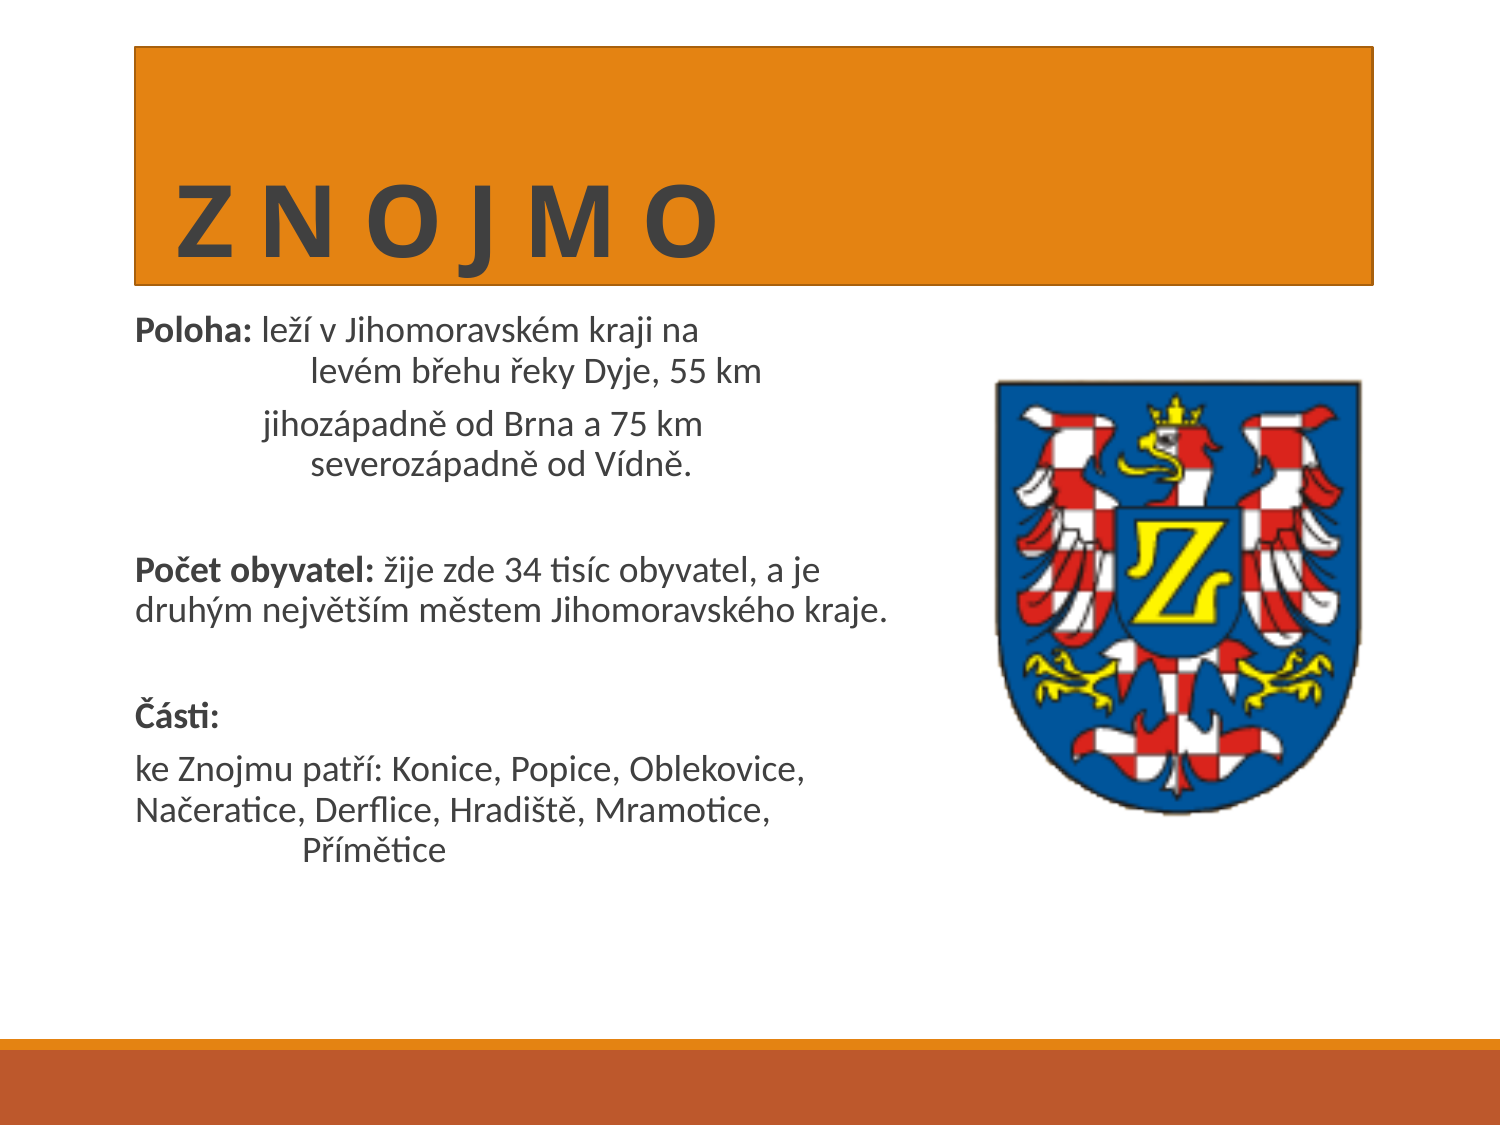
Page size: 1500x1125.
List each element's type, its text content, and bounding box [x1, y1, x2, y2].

text_box Z N O J M O [134, 46, 1374, 286]
text_box [0, 1051, 1500, 1125]
text_box [0, 1038, 1500, 1051]
picture [986, 373, 1373, 824]
text_box Poloha: leží v Jihomoravském kraji na levém břehu řeky Dyje, 55 km jihozápadně od Brna a 75 km severozápadně od Vídně. Počet obyvatel: žije zde 34 tisíc obyvatel, a je druhým největším městem Jihomoravského kraje. Části: ke Znojmu patří: Konice, Popice, Oblekovice, Načeratice, Derflice, Hradiště, Mramotice, Přímětice [134, 302, 939, 963]
